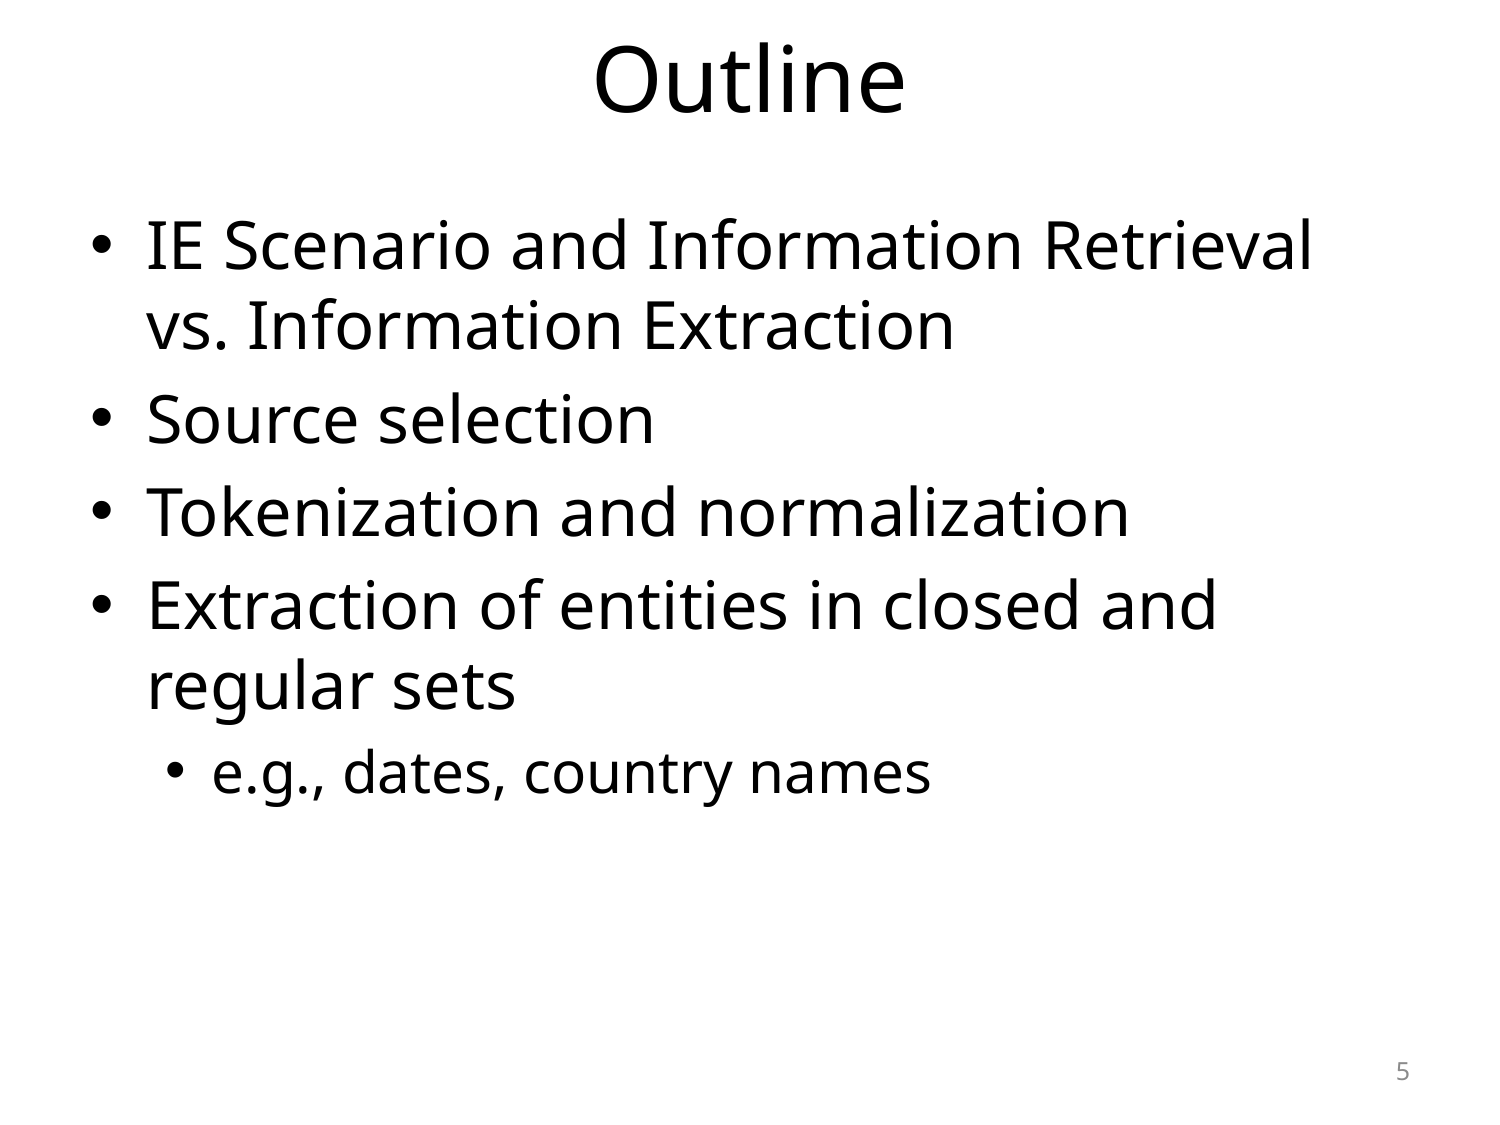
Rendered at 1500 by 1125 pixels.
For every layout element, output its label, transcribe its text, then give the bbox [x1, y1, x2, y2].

list IE Scenario and Information Retrieval vs. Information Extraction Source selection Tokenization and normalization Extraction of entities in closed and regular sets e.g., dates, country names [75, 195, 1425, 1011]
title Outline [75, 0, 1425, 152]
slide_number 5 [1074, 1042, 1425, 1103]
